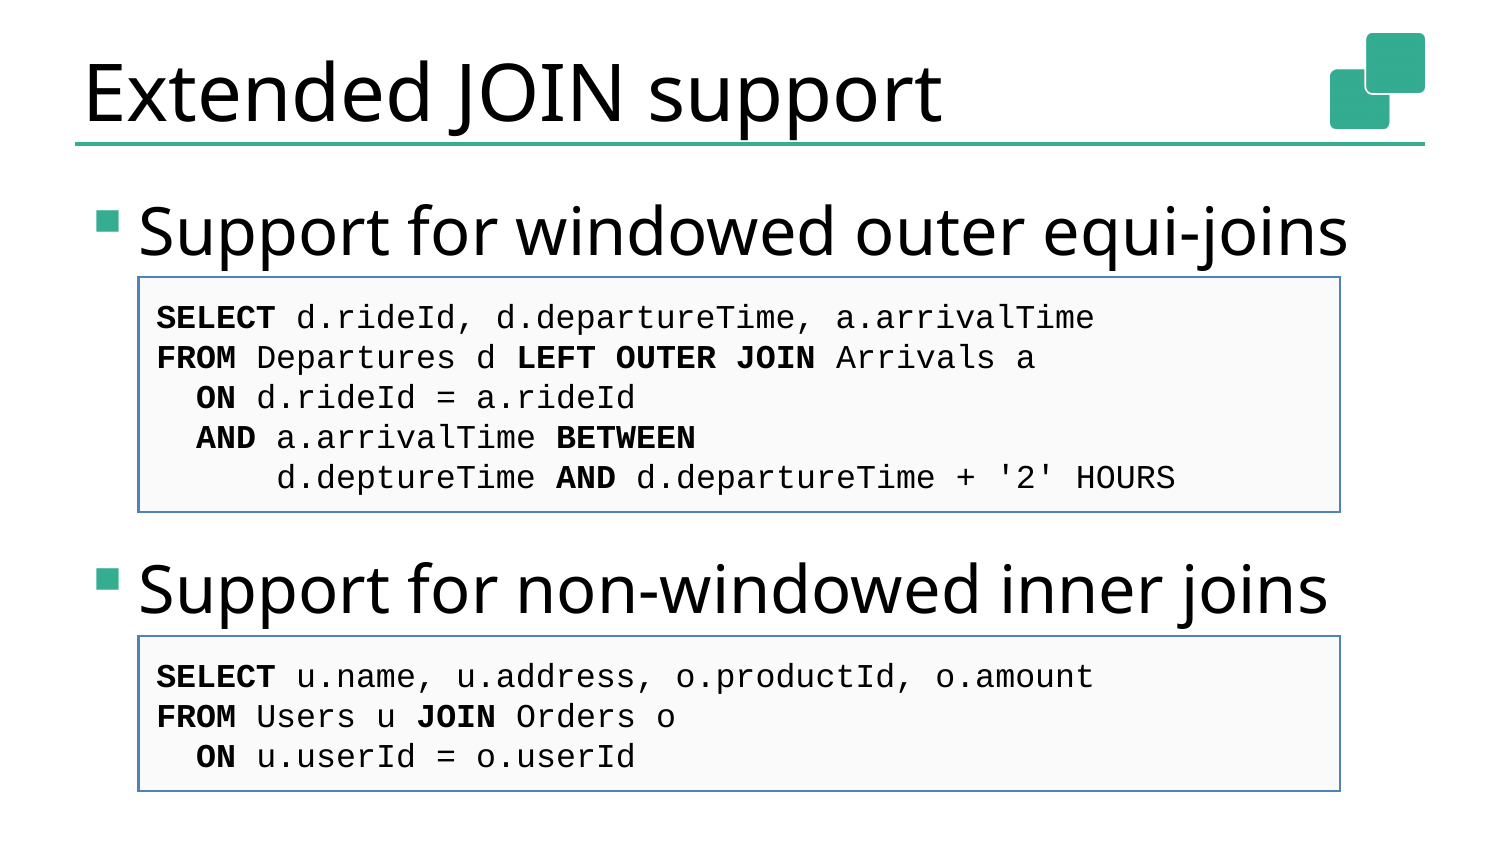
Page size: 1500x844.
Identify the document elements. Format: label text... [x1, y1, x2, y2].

text_box SELECT u.name, u.address, o.productId, o.amount FROM Users u JOIN Orders o ON u.userId = o.userId [138, 636, 1341, 792]
title Extended JOIN support [74, 33, 1302, 145]
text_box SELECT d.rideId, d.departureTime, a.arrivalTime FROM Departures d LEFT OUTER JOIN Arrivals a ON d.rideId = a.rideId AND a.arrivalTime BETWEEN d.deptureTime AND d.departureTime + '2' HOURS [138, 277, 1341, 513]
picture [1330, 33, 1425, 129]
list Support for windowed outer equi-joins Support for non-windowed inner joins [74, 180, 1426, 755]
